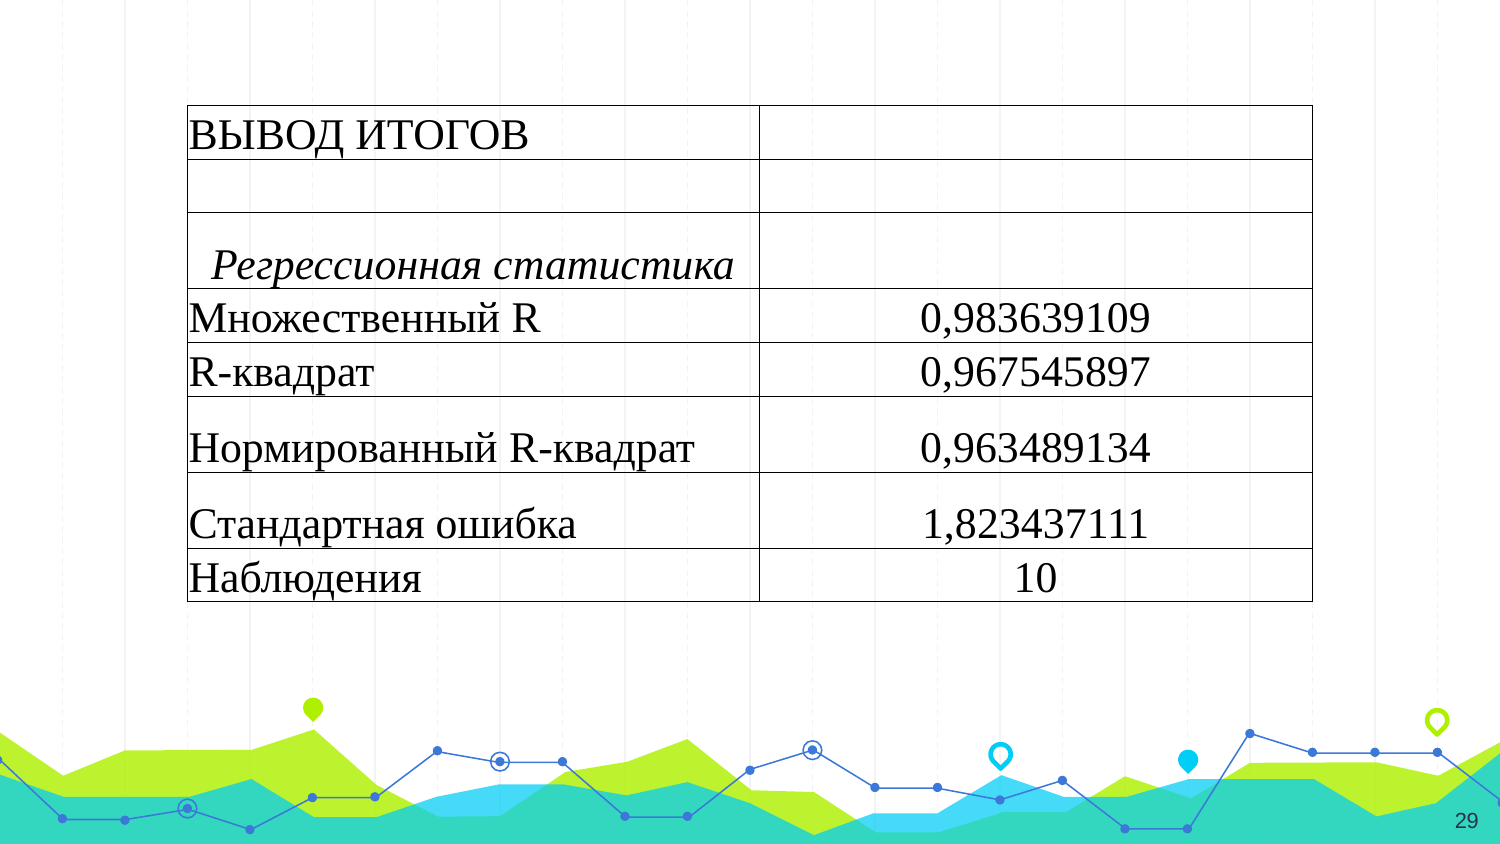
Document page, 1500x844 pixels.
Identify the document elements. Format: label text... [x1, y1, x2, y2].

table_cell 10 [760, 549, 1312, 601]
table_cell Множественный R [188, 289, 759, 342]
table_cell 0,963489134 [760, 397, 1312, 472]
table_cell R-квадрат [188, 343, 759, 396]
table_header ВЫВОД ИТОГОВ [188, 106, 759, 159]
table_cell Стандартная ошибка [188, 473, 759, 548]
table_cell [188, 160, 759, 212]
table_header [760, 106, 1312, 159]
table_cell [760, 213, 1312, 288]
table_cell Нормированный R-квадрат [188, 397, 759, 472]
table_cell 1,823437111 [760, 473, 1312, 548]
table_cell Наблюдения [188, 549, 759, 601]
slide_number 29 [1403, 791, 1494, 844]
table_cell Регрессионная статистика [188, 213, 759, 288]
table_cell [760, 160, 1312, 212]
table_cell 0,967545897 [760, 343, 1312, 396]
table_cell 0,983639109 [760, 289, 1312, 342]
